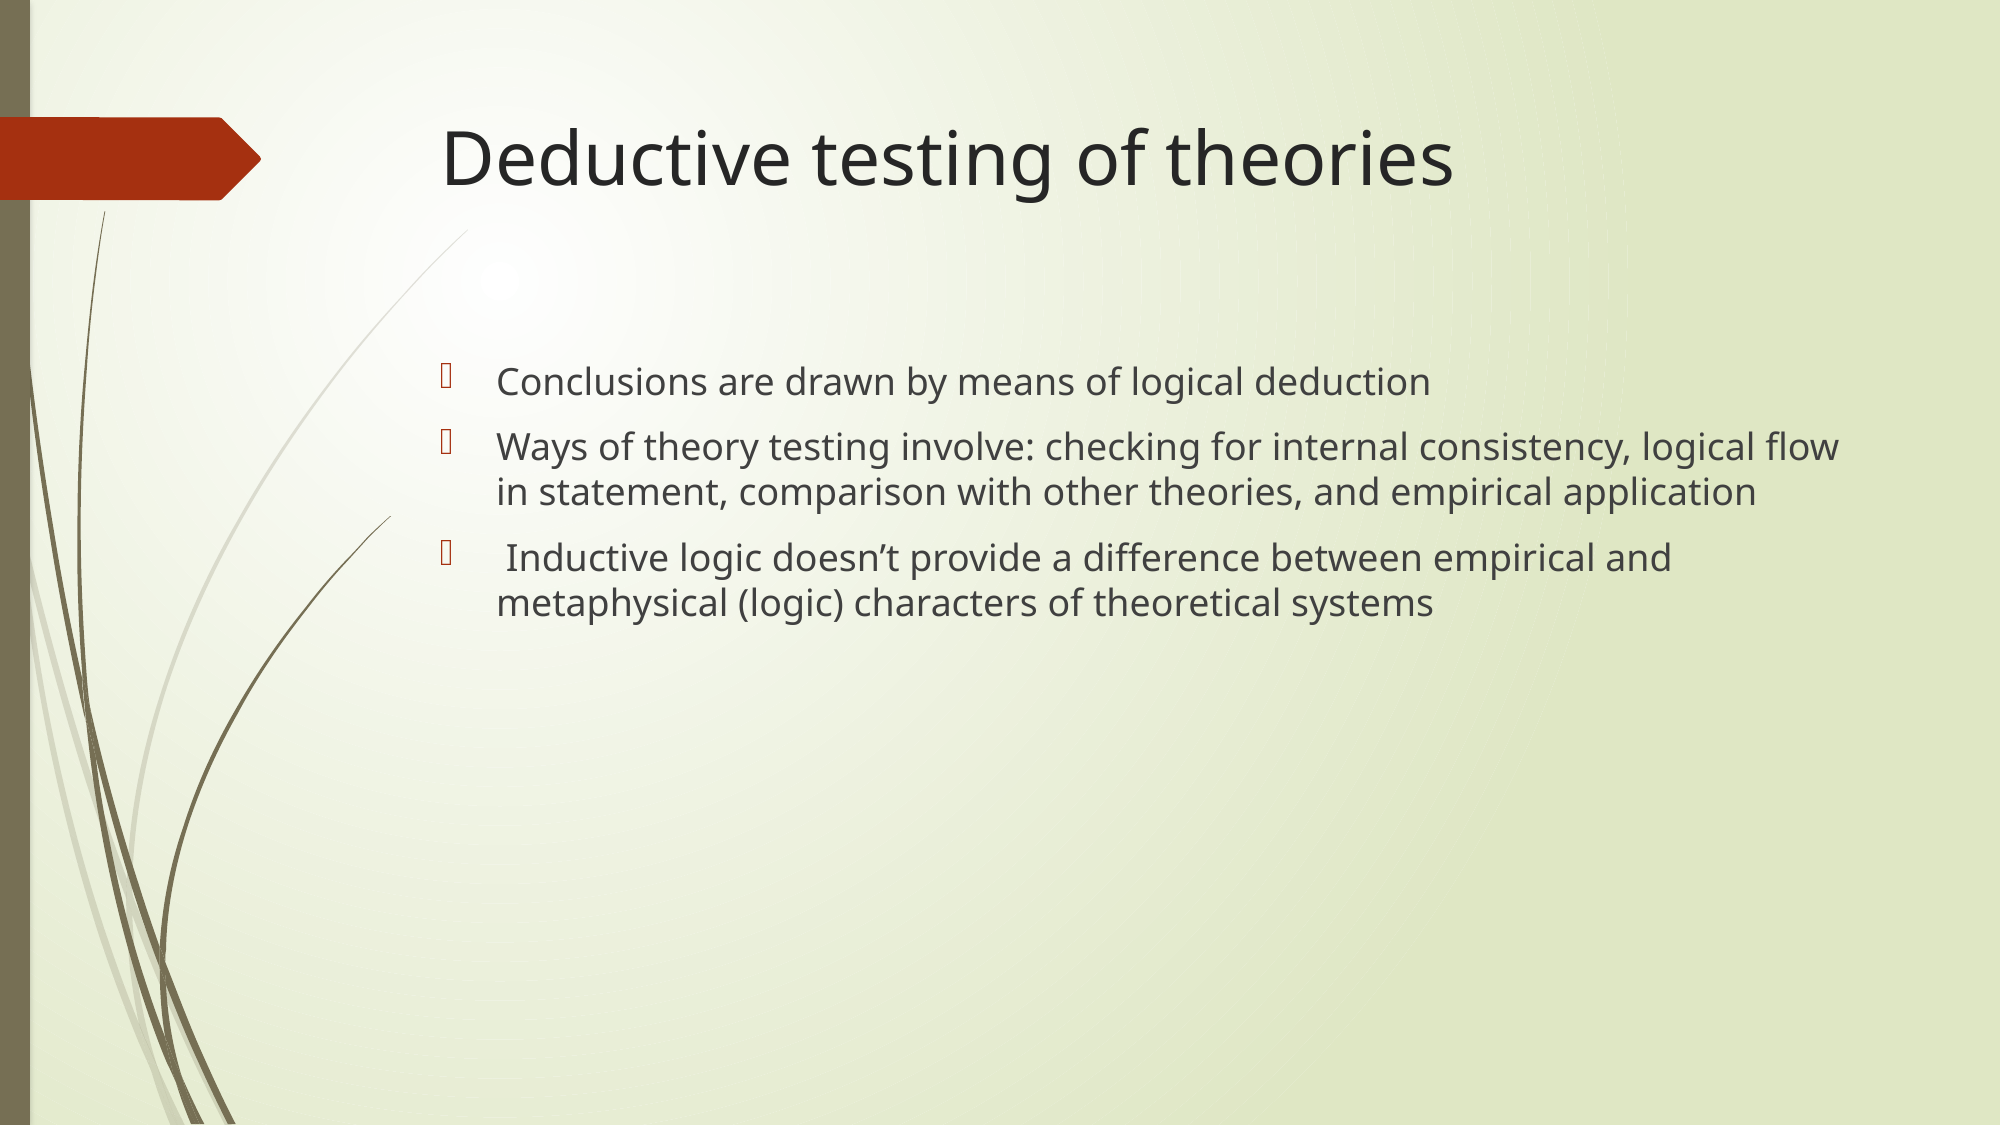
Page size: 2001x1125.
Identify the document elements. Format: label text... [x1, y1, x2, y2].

list Conclusions are drawn by means of logical deduction Ways of theory testing involve: checking for internal consistency, logical flow in statement, comparison with other theories, and empirical application Inductive logic doesn’t provide a difference between empirical and metaphysical (logic) characters of theoretical systems [424, 350, 1888, 970]
title Deductive testing of theories [425, 102, 1888, 313]
